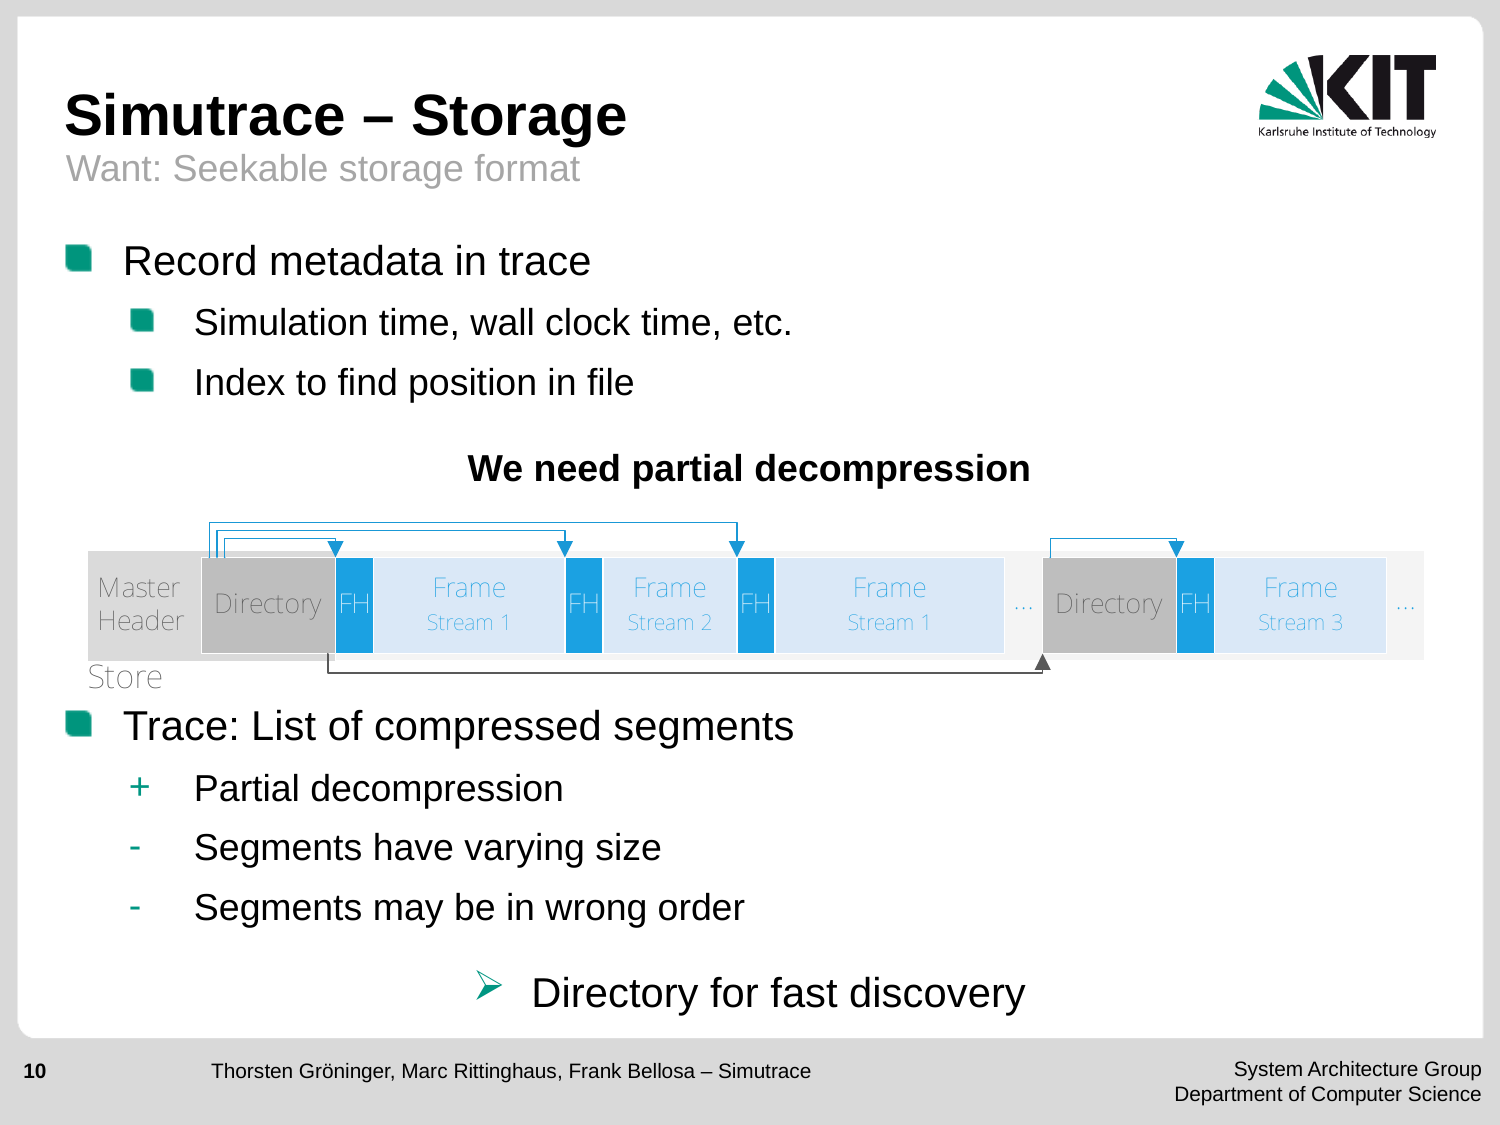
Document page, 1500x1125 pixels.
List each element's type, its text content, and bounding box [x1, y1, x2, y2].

list Record metadata in trace Simulation time, wall clock time, etc. Index to find position in file Trace: List of compressed segments Partial decompression Segments have varying size Segments may be in wrong order Directory for fast discovery [64, 233, 1436, 436]
text_box We need partial decompression [64, 436, 1436, 496]
title Simutrace – Storage [63, 54, 1199, 148]
picture [0, 0, 1500, 1125]
text_box Want: Seekable storage format [51, 136, 1168, 196]
list Record metadata in trace Simulation time, wall clock time, etc. Index to find position in file Trace: List of compressed segments Partial decompression Segments have varying size Segments may be in wrong order Directory for fast discovery [64, 496, 1436, 1036]
footer Thorsten Gröninger, Marc Rittinghaus, Frank Bellosa – Simutrace [211, 1056, 957, 1117]
